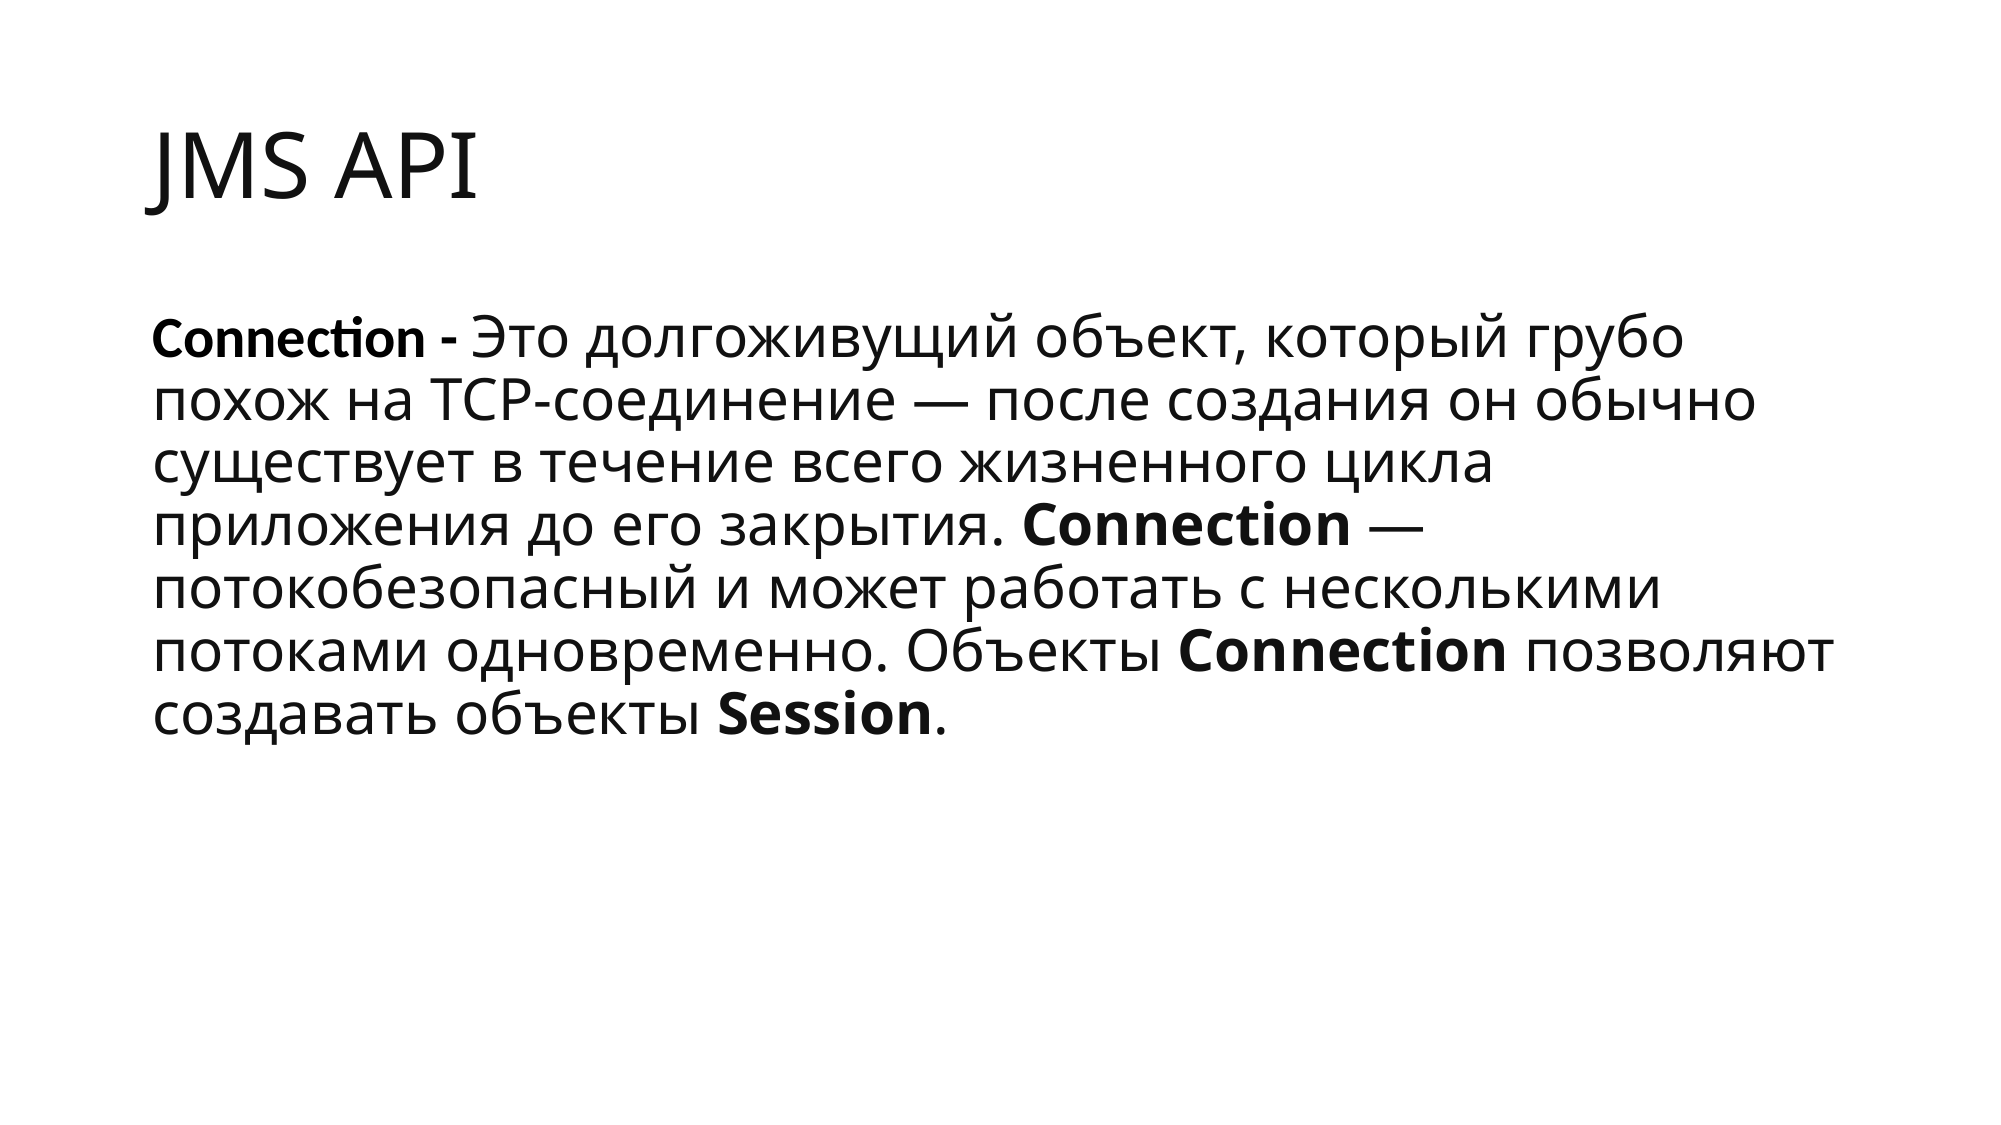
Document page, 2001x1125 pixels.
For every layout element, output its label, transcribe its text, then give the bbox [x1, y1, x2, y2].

list Connection - Это долгоживущий объект, который грубо похож на TCP-соединение — после создания он обычно существует в течение всего жизненного цикла приложения до его закрытия. Connection — потокобезопасный и может работать с несколькими потоками одновременно. Объекты Connection позволяют создавать объекты Session. [137, 299, 1863, 1014]
title JMS API [137, 59, 1863, 278]
